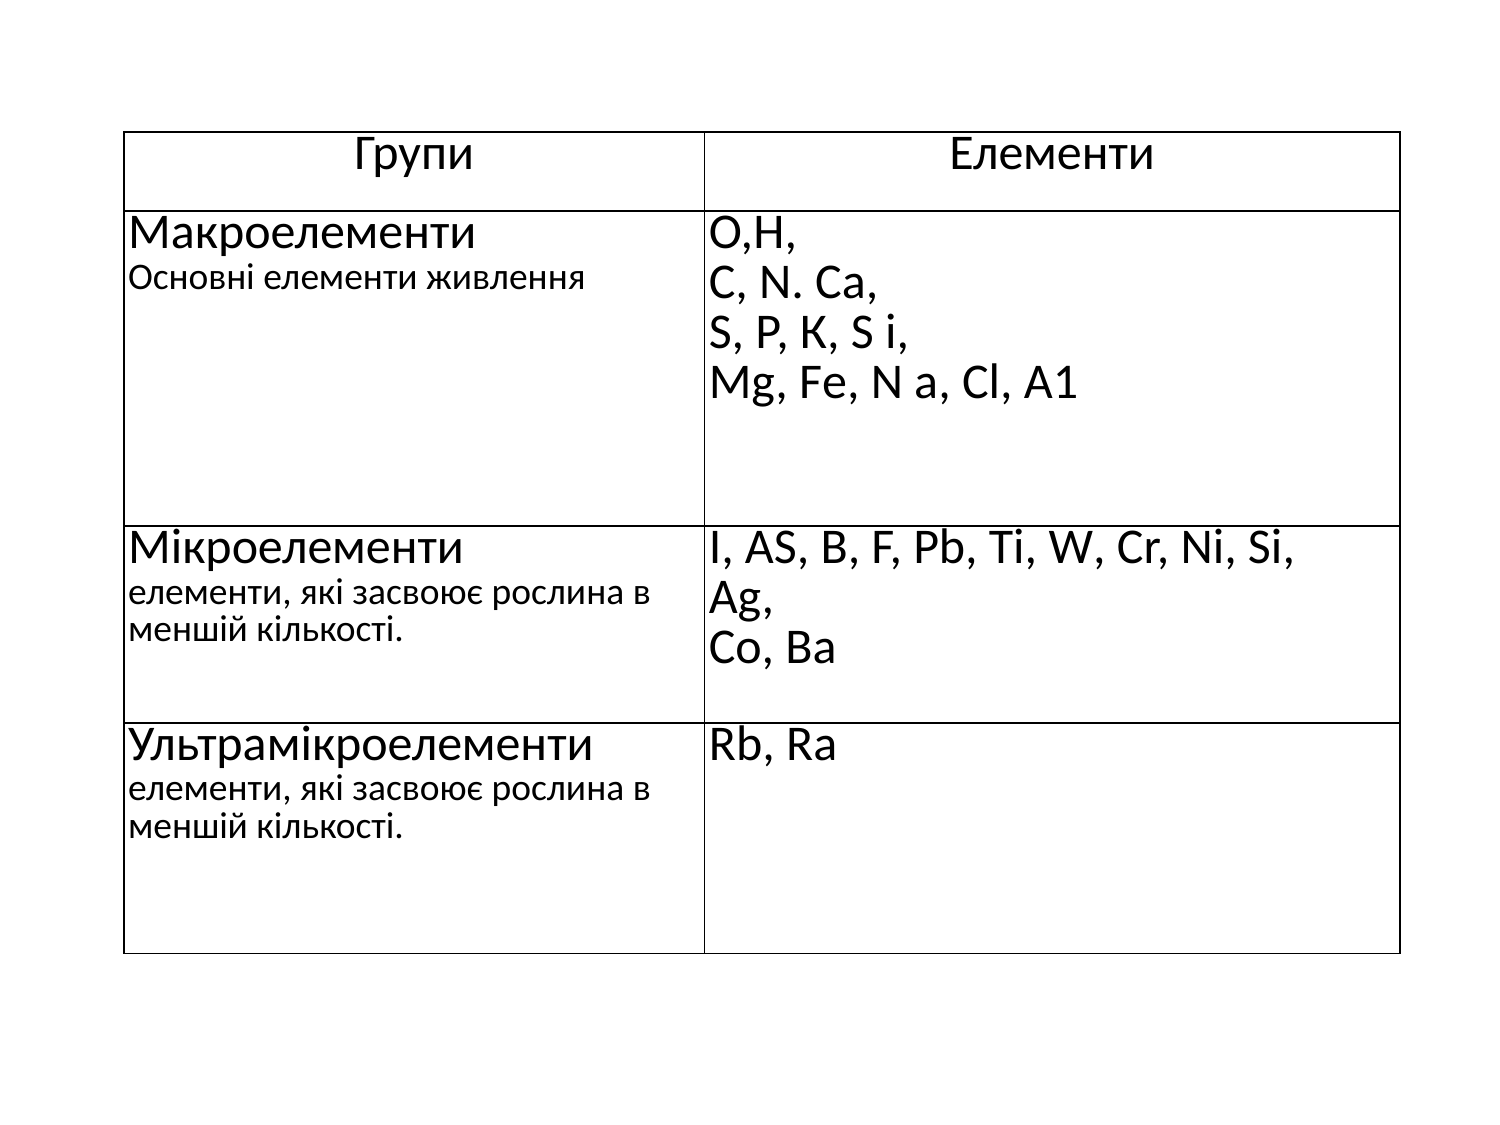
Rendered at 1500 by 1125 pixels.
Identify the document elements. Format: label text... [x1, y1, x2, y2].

table_header Елементи [705, 133, 1399, 210]
table_cell О,Н, С, N. Са, S, Р, К, S і, Мg, Fе, N а, Сl, А1 [705, 212, 1399, 525]
table_cell Макроелементи Основні елементи живлення [125, 212, 704, 525]
table_cell Мікроелементи елементи, які засвоює рослина в меншій кількості. [125, 527, 704, 722]
table_cell Ультрамікроелементи елементи, які засвоює рослина в меншій кількості. [125, 724, 704, 953]
table_header Групи [125, 133, 704, 210]
table_cell І, АS, В, F, Рb, Ті, W, Сr, Nі, Sі, Аg, Со, Ва [705, 527, 1399, 722]
table_cell Rb, Rа [705, 724, 1399, 953]
